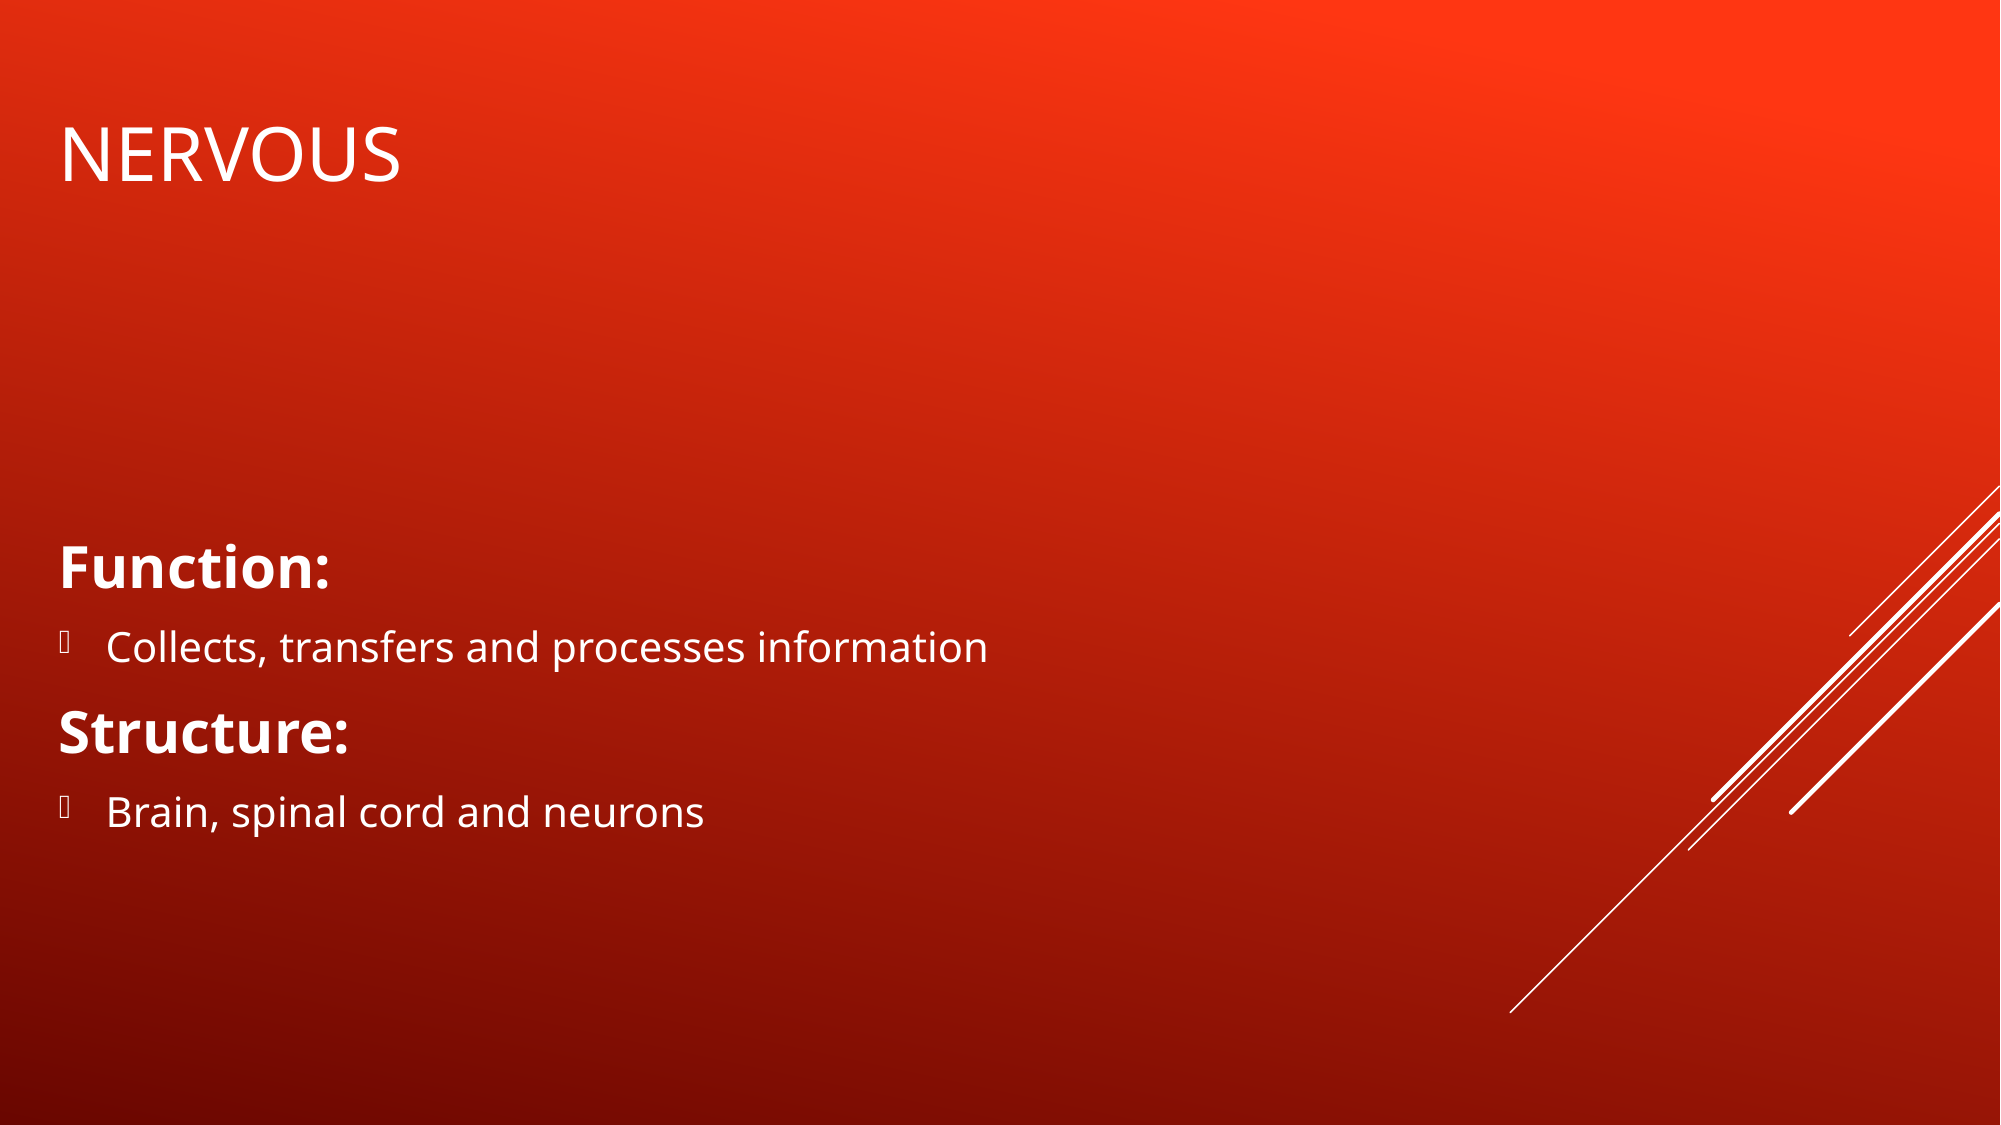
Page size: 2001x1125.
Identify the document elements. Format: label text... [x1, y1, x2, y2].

list Function: Collects, transfers and processes information Structure: Brain, spinal cord and neurons [43, 305, 1444, 1061]
title Nervous [43, 28, 1444, 276]
